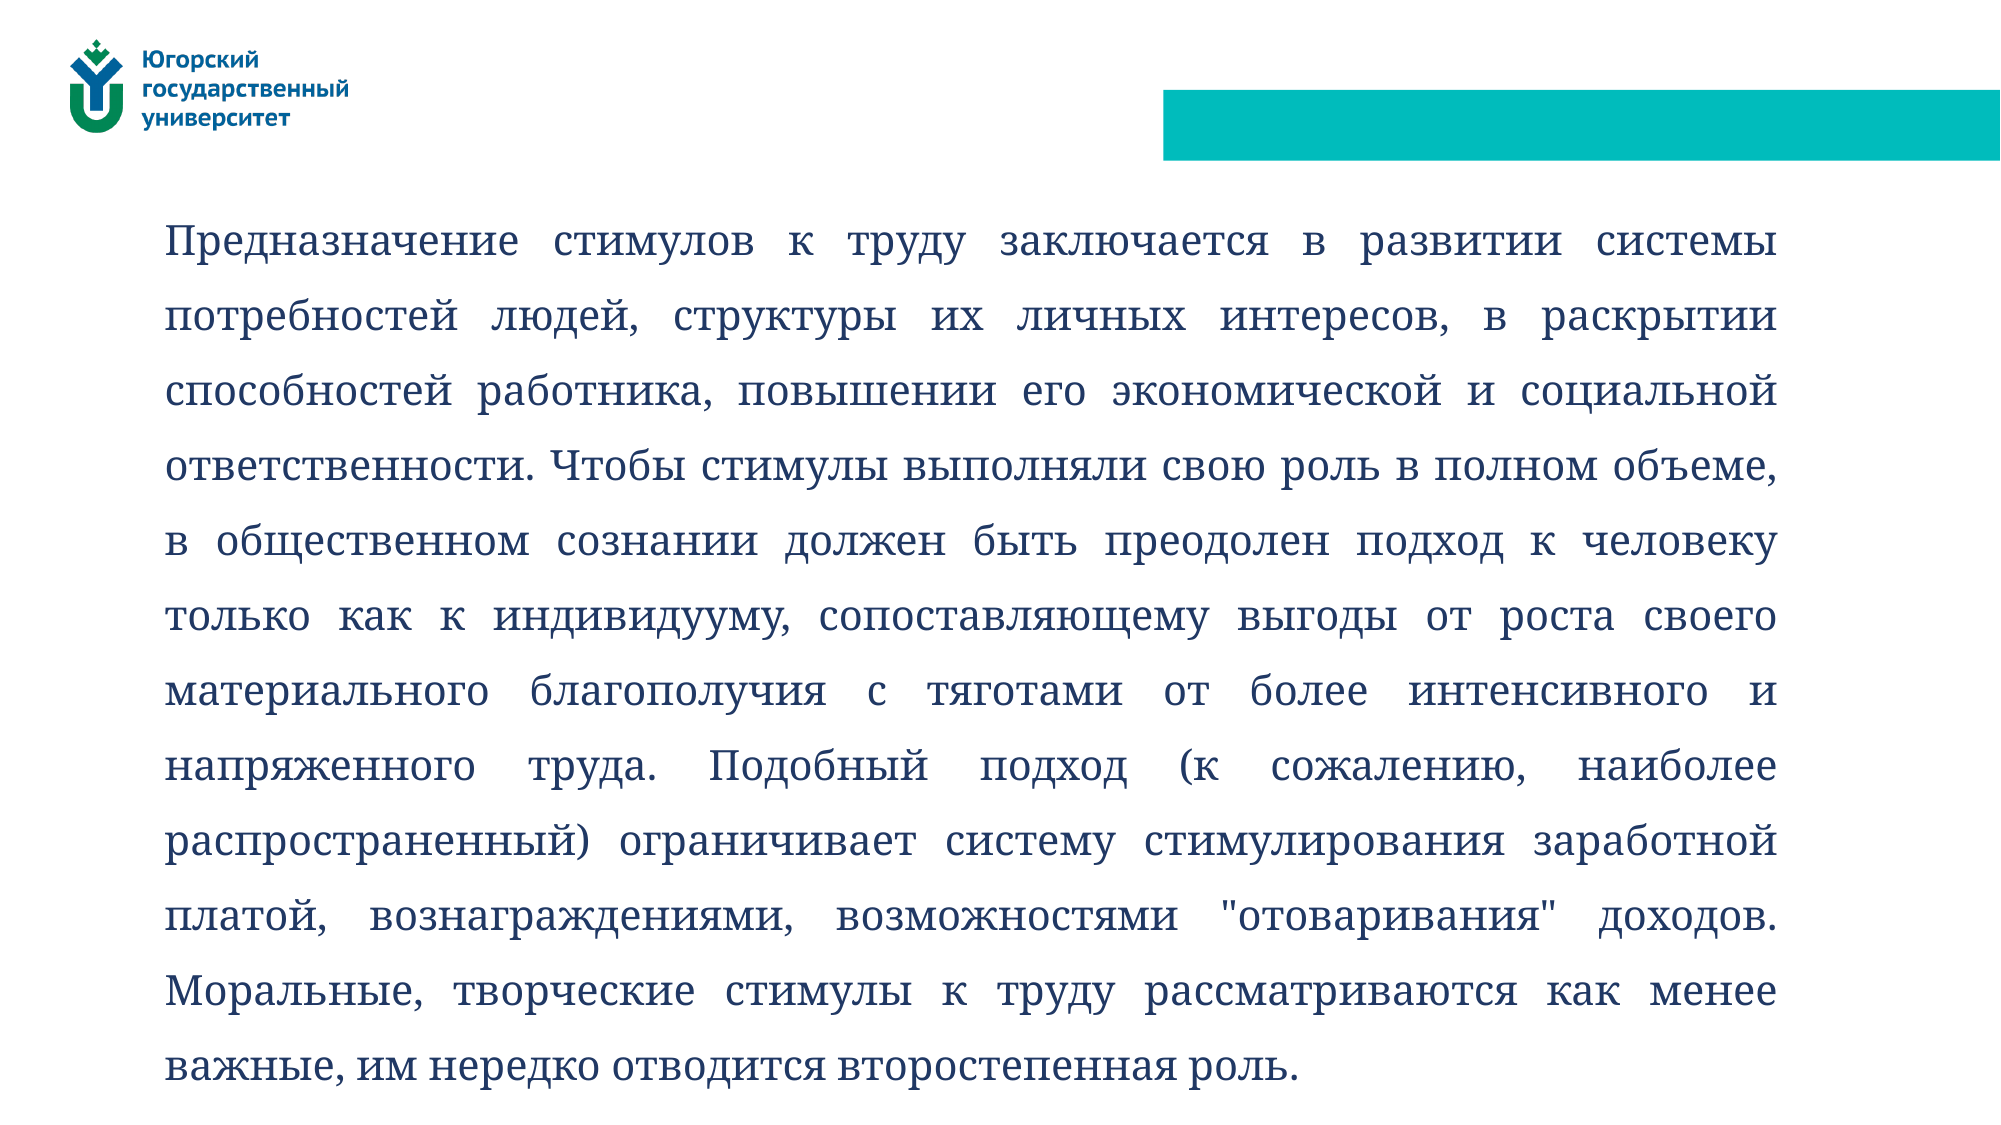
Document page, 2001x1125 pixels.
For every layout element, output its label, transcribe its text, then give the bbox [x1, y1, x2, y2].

picture [70, 39, 348, 133]
text_box [1162, 89, 2000, 162]
text_box Предназначение стимулов к труду заключается в развитии системы потребностей людей, структуры их личных интересов, в раскрытии способностей работника, повышении его экономической и социальной ответственности. Чтобы стимулы выполняли свою роль в полном объеме, в общественном сознании должен быть преодолен подход к человеку только как к индивидууму, сопоставляющему выгоды от роста своего материального благополучия с тяготами от более интенсивного и напряженного труда. Подобный подход (к сожалению, наиболее распространенный) ограничивает систему стимулирования заработной платой, вознаграждениями, возможностями "отоваривания" доходов. Моральные, творческие стимулы к труду рассматриваются как менее важные, им нередко отводится второстепенная роль. [149, 181, 1793, 1097]
